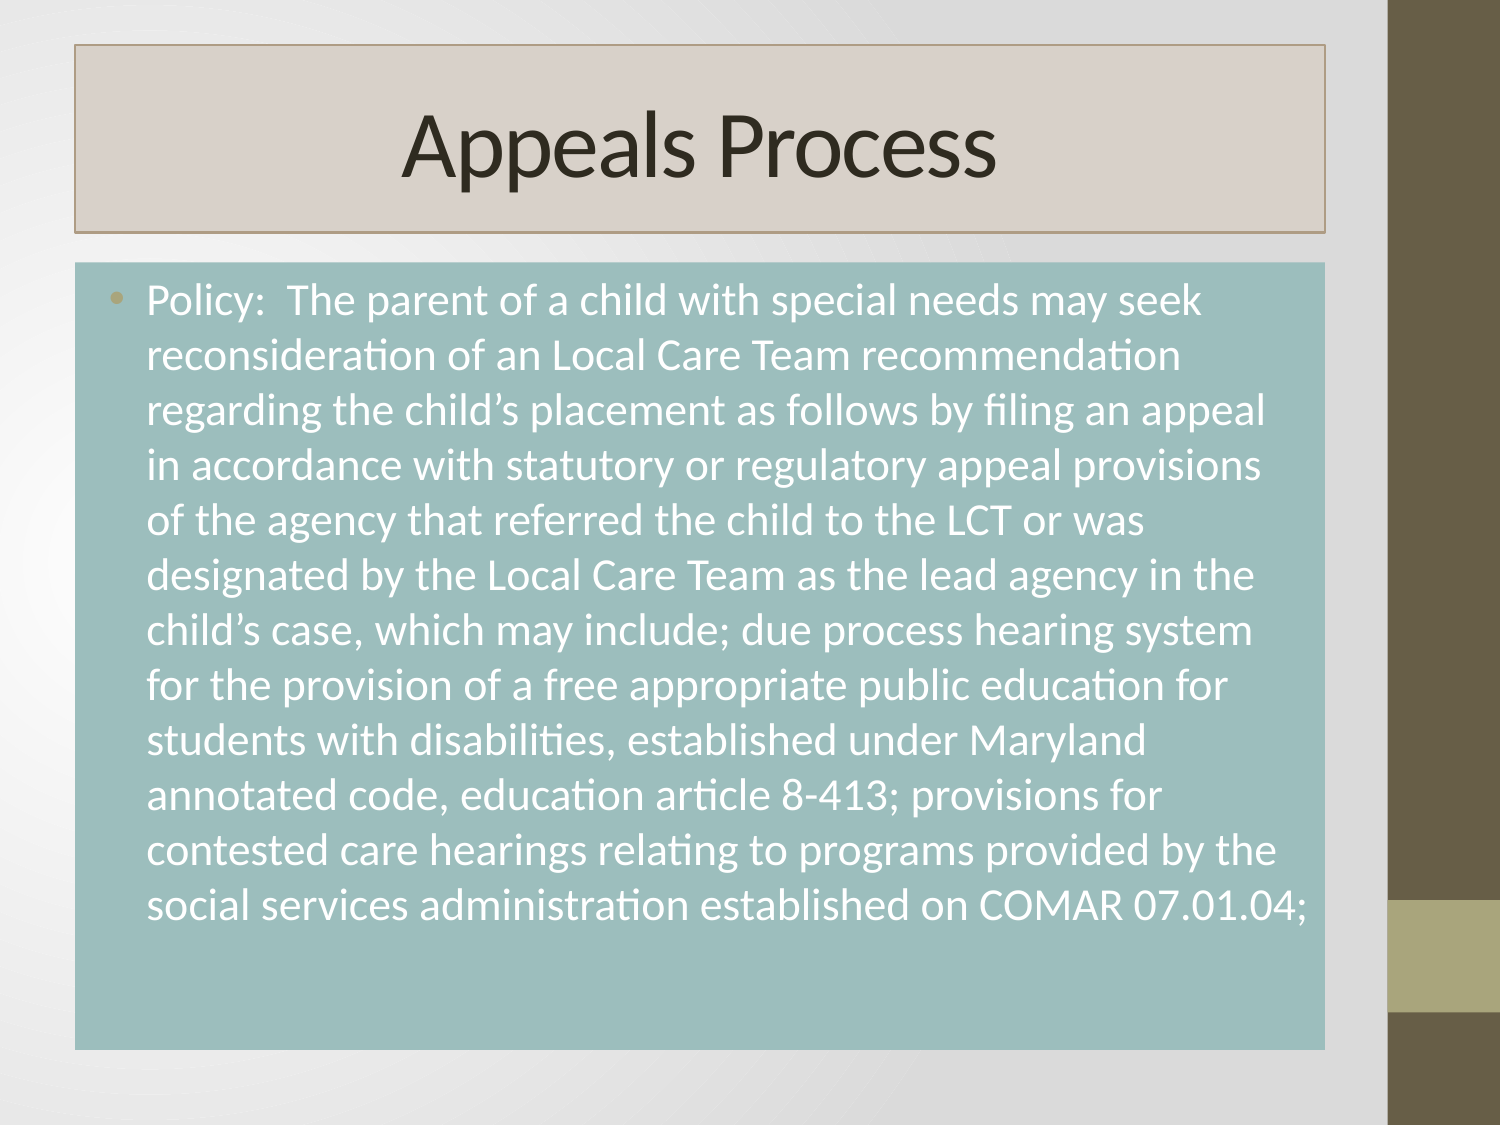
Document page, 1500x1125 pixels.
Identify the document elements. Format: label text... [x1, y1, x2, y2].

title Appeals Process [74, 44, 1326, 234]
list Policy: The parent of a child with special needs may seek reconsideration of an Local Care Team recommendation regarding the child’s placement as follows by filing an appeal in accordance with statutory or regulatory appeal provisions of the agency that referred the child to the LCT or was designated by the Local Care Team as the lead agency in the child’s case, which may include; due process hearing system for the provision of a free appropriate public education for students with disabilities, established under Maryland annotated code, education article 8-413; provisions for contested care hearings relating to programs provided by the social services administration established on COMAR 07.01.04; [75, 262, 1325, 1050]
